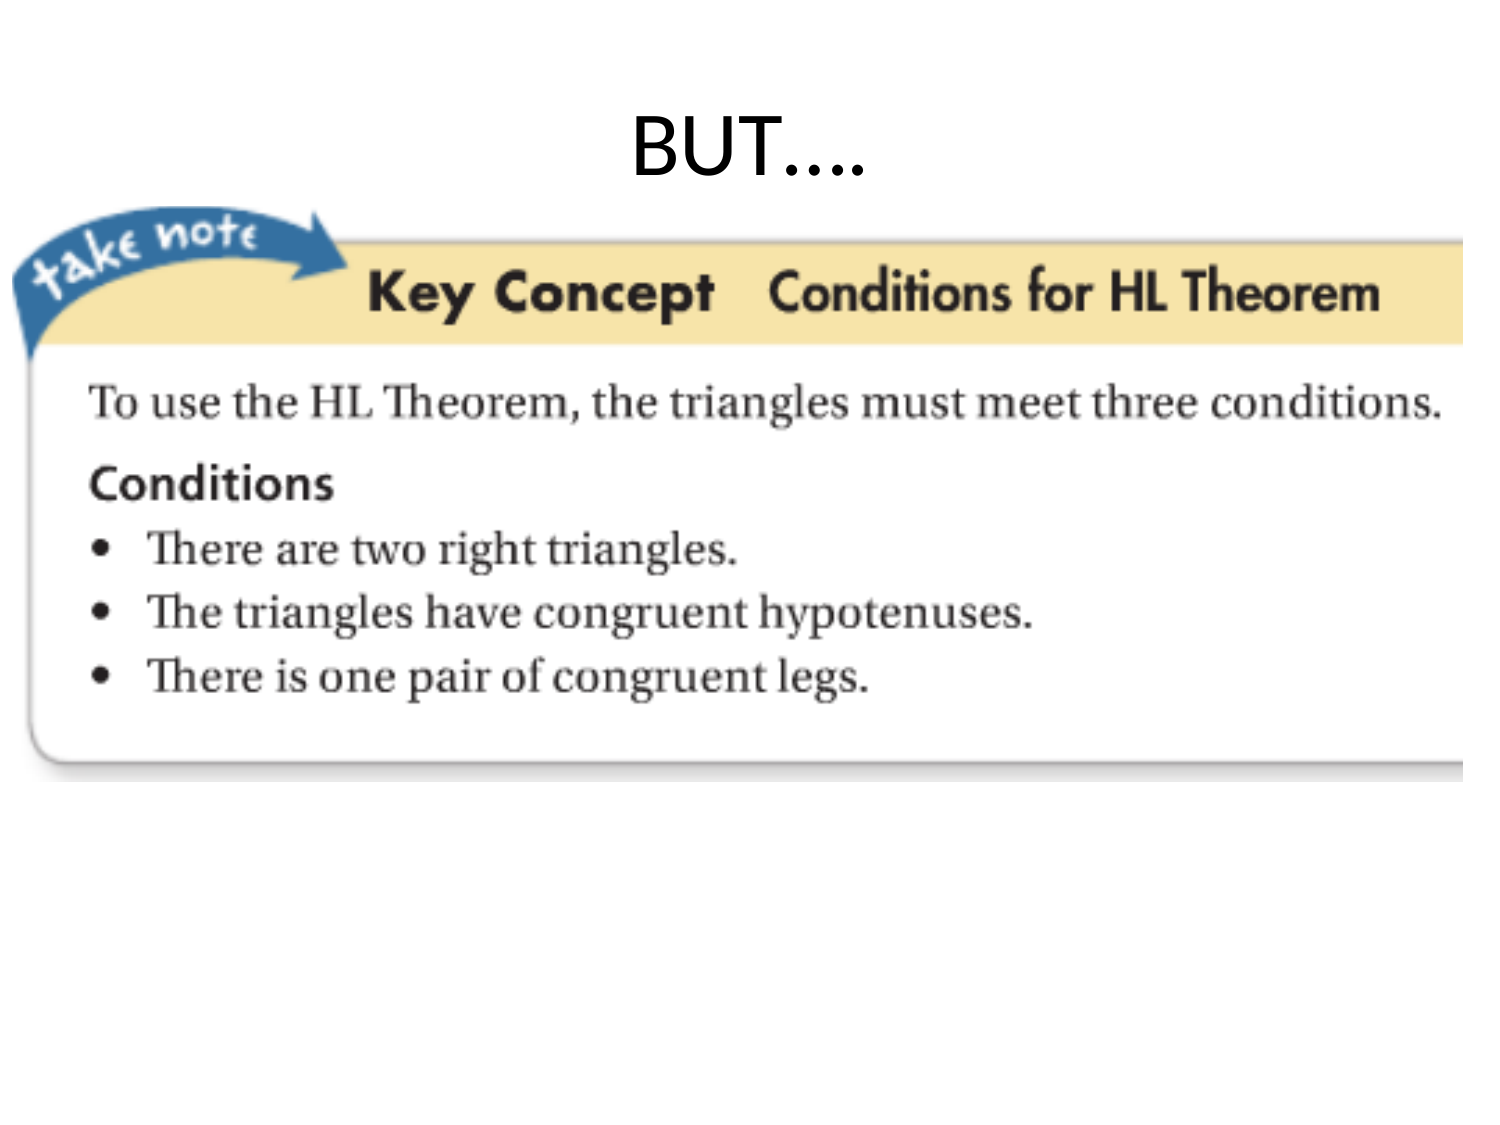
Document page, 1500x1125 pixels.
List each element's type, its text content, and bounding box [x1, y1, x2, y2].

title BUT…. [75, 45, 1425, 205]
picture [12, 206, 1463, 783]
